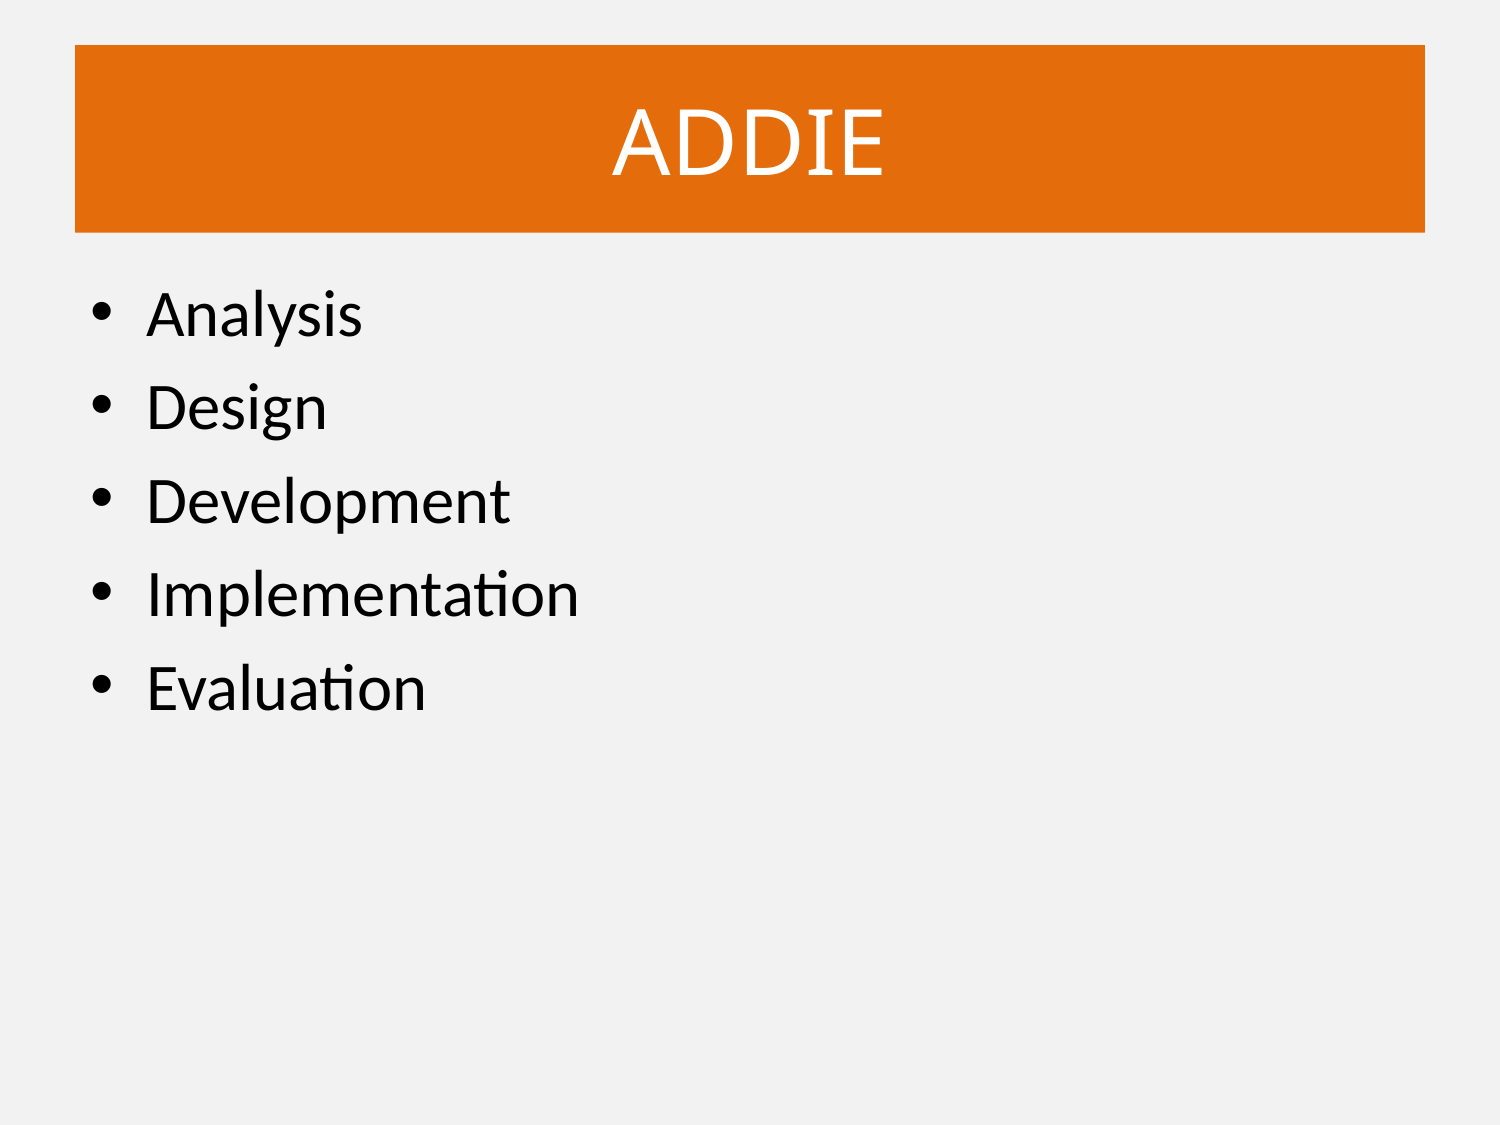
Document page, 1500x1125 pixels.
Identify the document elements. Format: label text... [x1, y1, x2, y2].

list Analysis Design Development Implementation Evaluation [75, 262, 1425, 1005]
title ADDIE [75, 45, 1425, 233]
